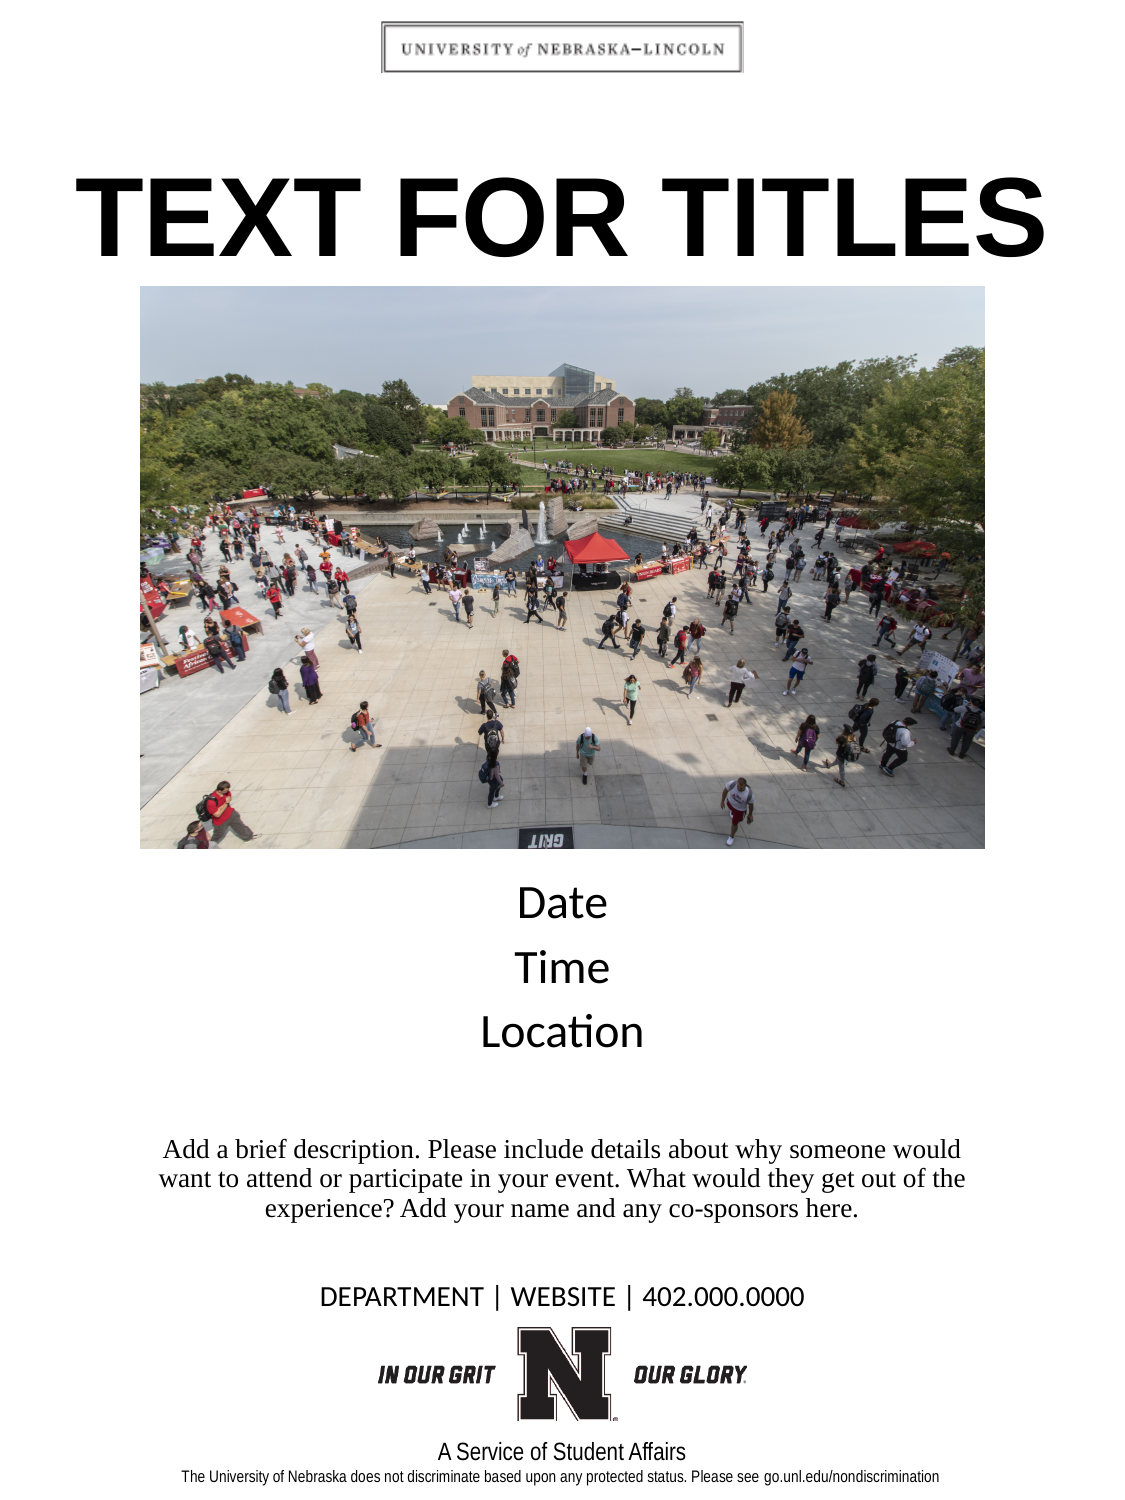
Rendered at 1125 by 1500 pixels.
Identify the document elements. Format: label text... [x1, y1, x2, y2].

picture [140, 286, 985, 849]
subtitle Date Time Location Add a brief description. Please include details about why someone would want to attend or participate in your event. What would they get out of the experience? Add your name and any co-sponsors here. [140, 870, 985, 1233]
text_box DEPARTMENT | WEBSITE | 402.000.0000 [0, 1269, 1125, 1320]
text_box TEXT FOR TITLES [0, 136, 1125, 268]
